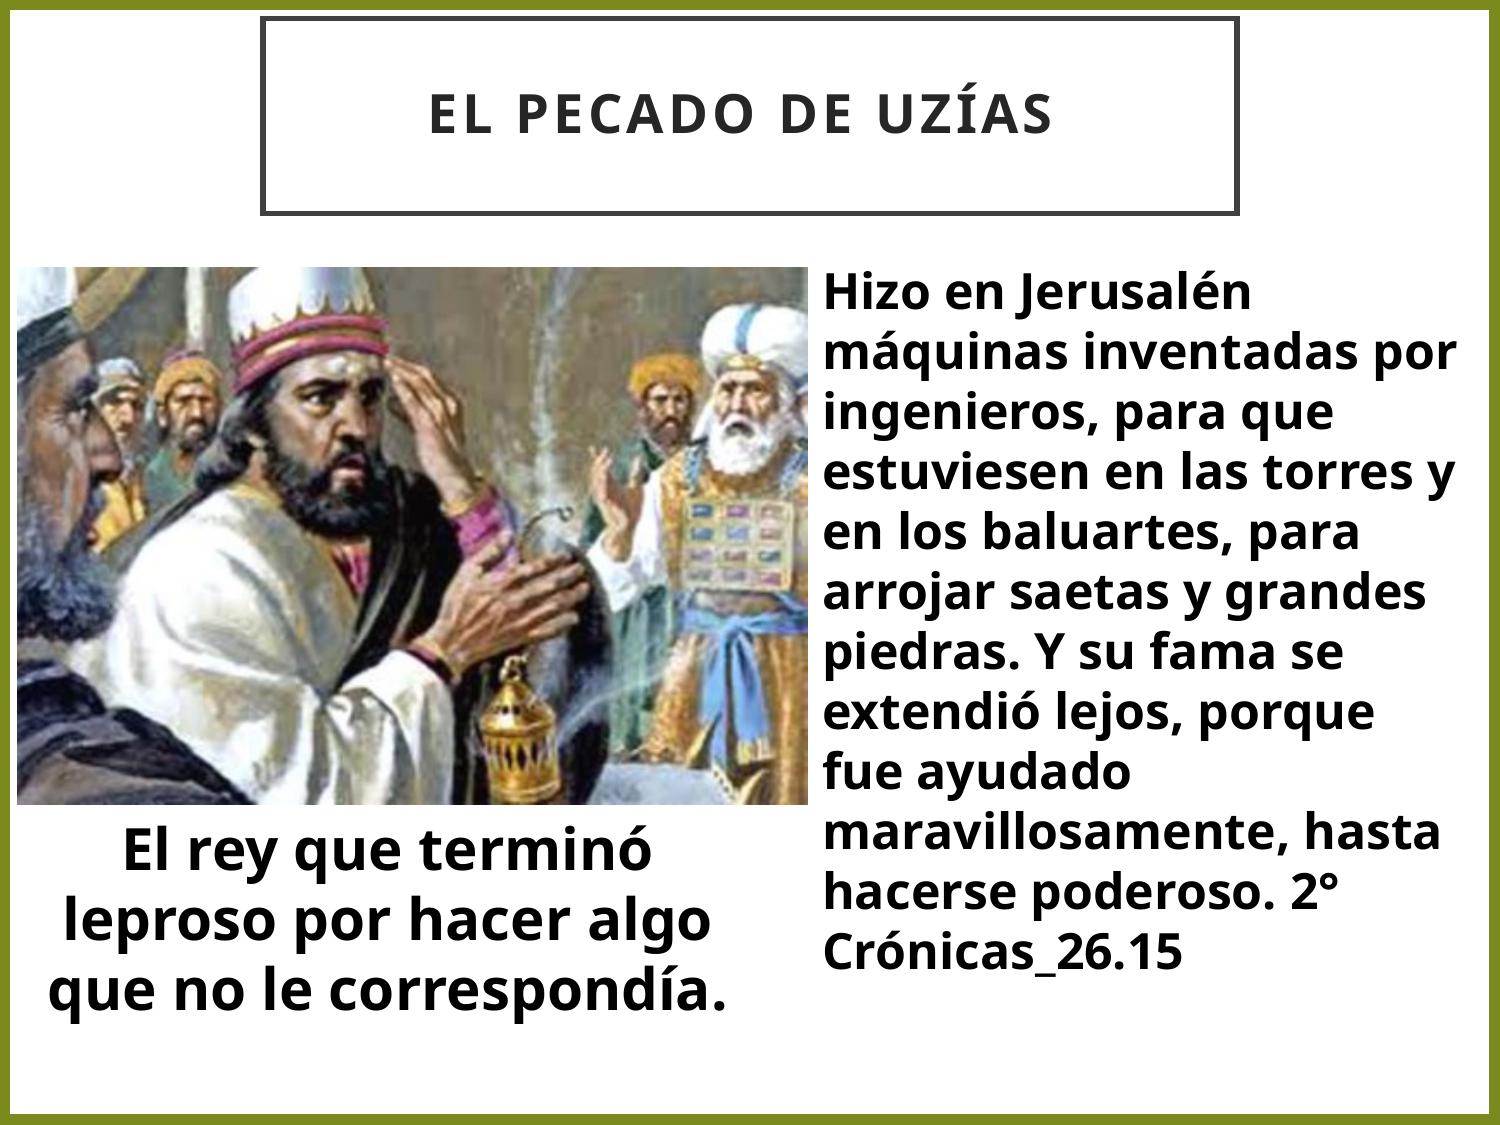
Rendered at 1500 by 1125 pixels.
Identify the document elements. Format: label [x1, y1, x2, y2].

text_box [0, 0, 1500, 1125]
picture [17, 267, 808, 805]
